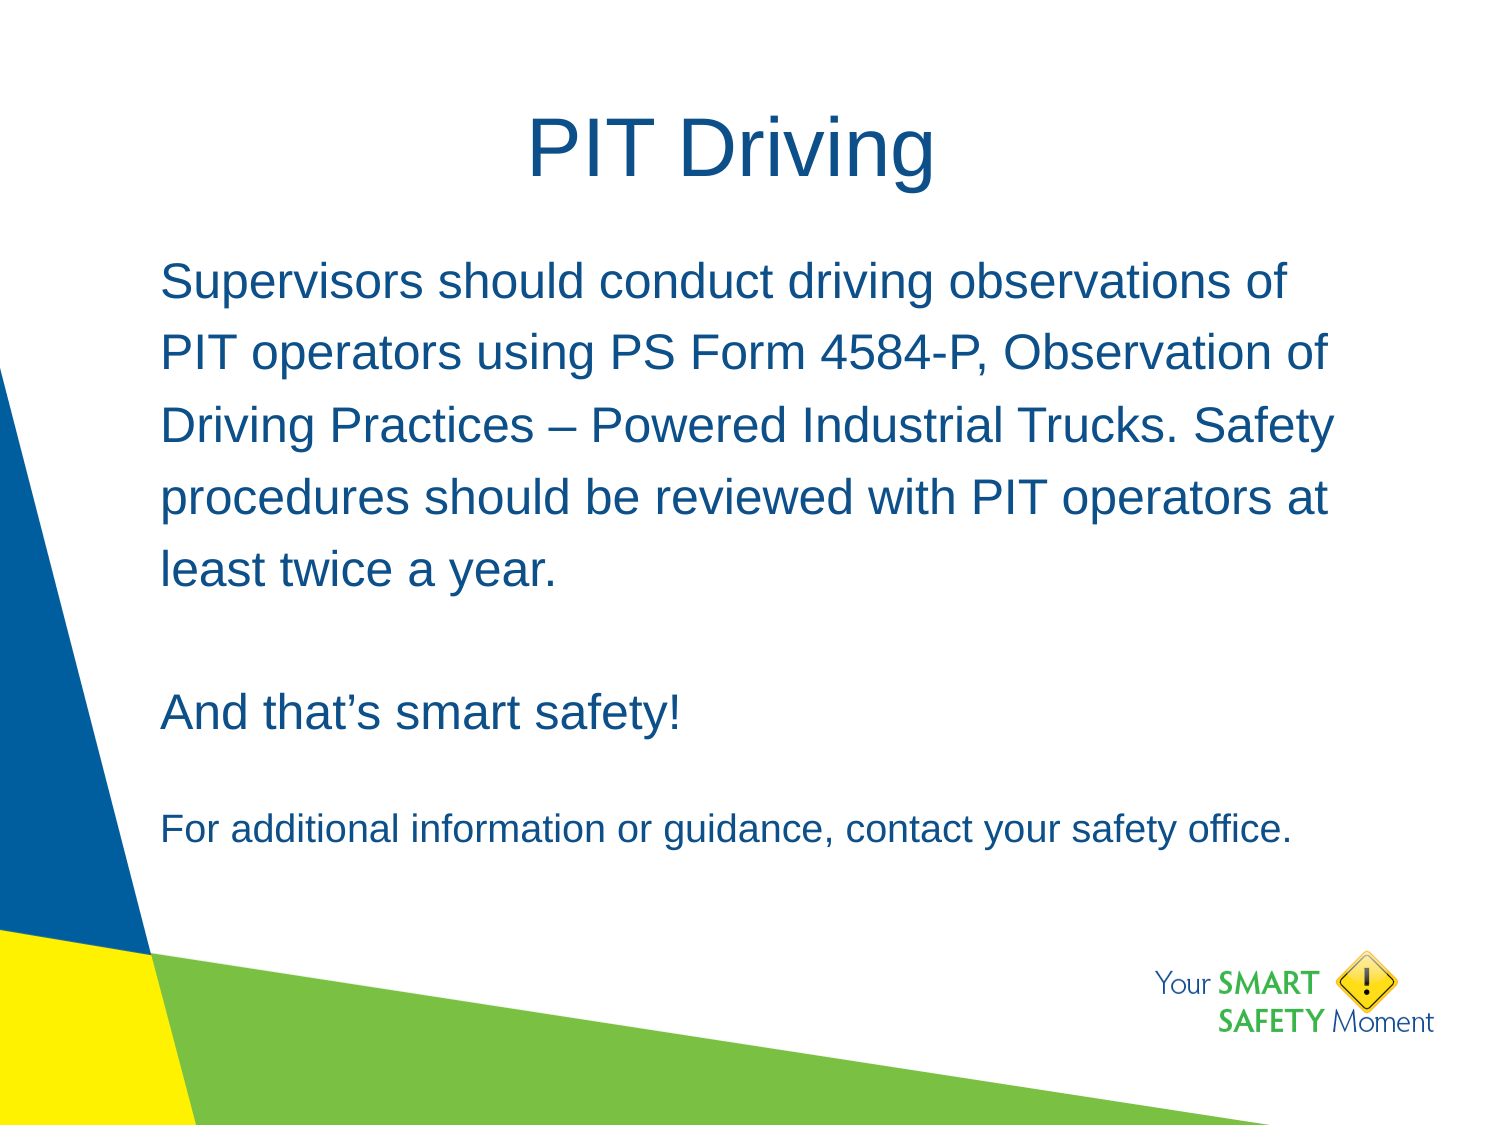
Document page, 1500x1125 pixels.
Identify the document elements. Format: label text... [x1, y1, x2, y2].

list Supervisors should conduct driving observations of PIT operators using PS Form 4584-P, Observation of Driving Practices – Powered Industrial Trucks. Safety procedures should be reviewed with PIT operators at least twice a year. And that’s smart safety! For additional information or guidance, contact your safety office. [145, 173, 1363, 902]
picture [0, 0, 1500, 1125]
title PIT Driving [18, 85, 1445, 201]
